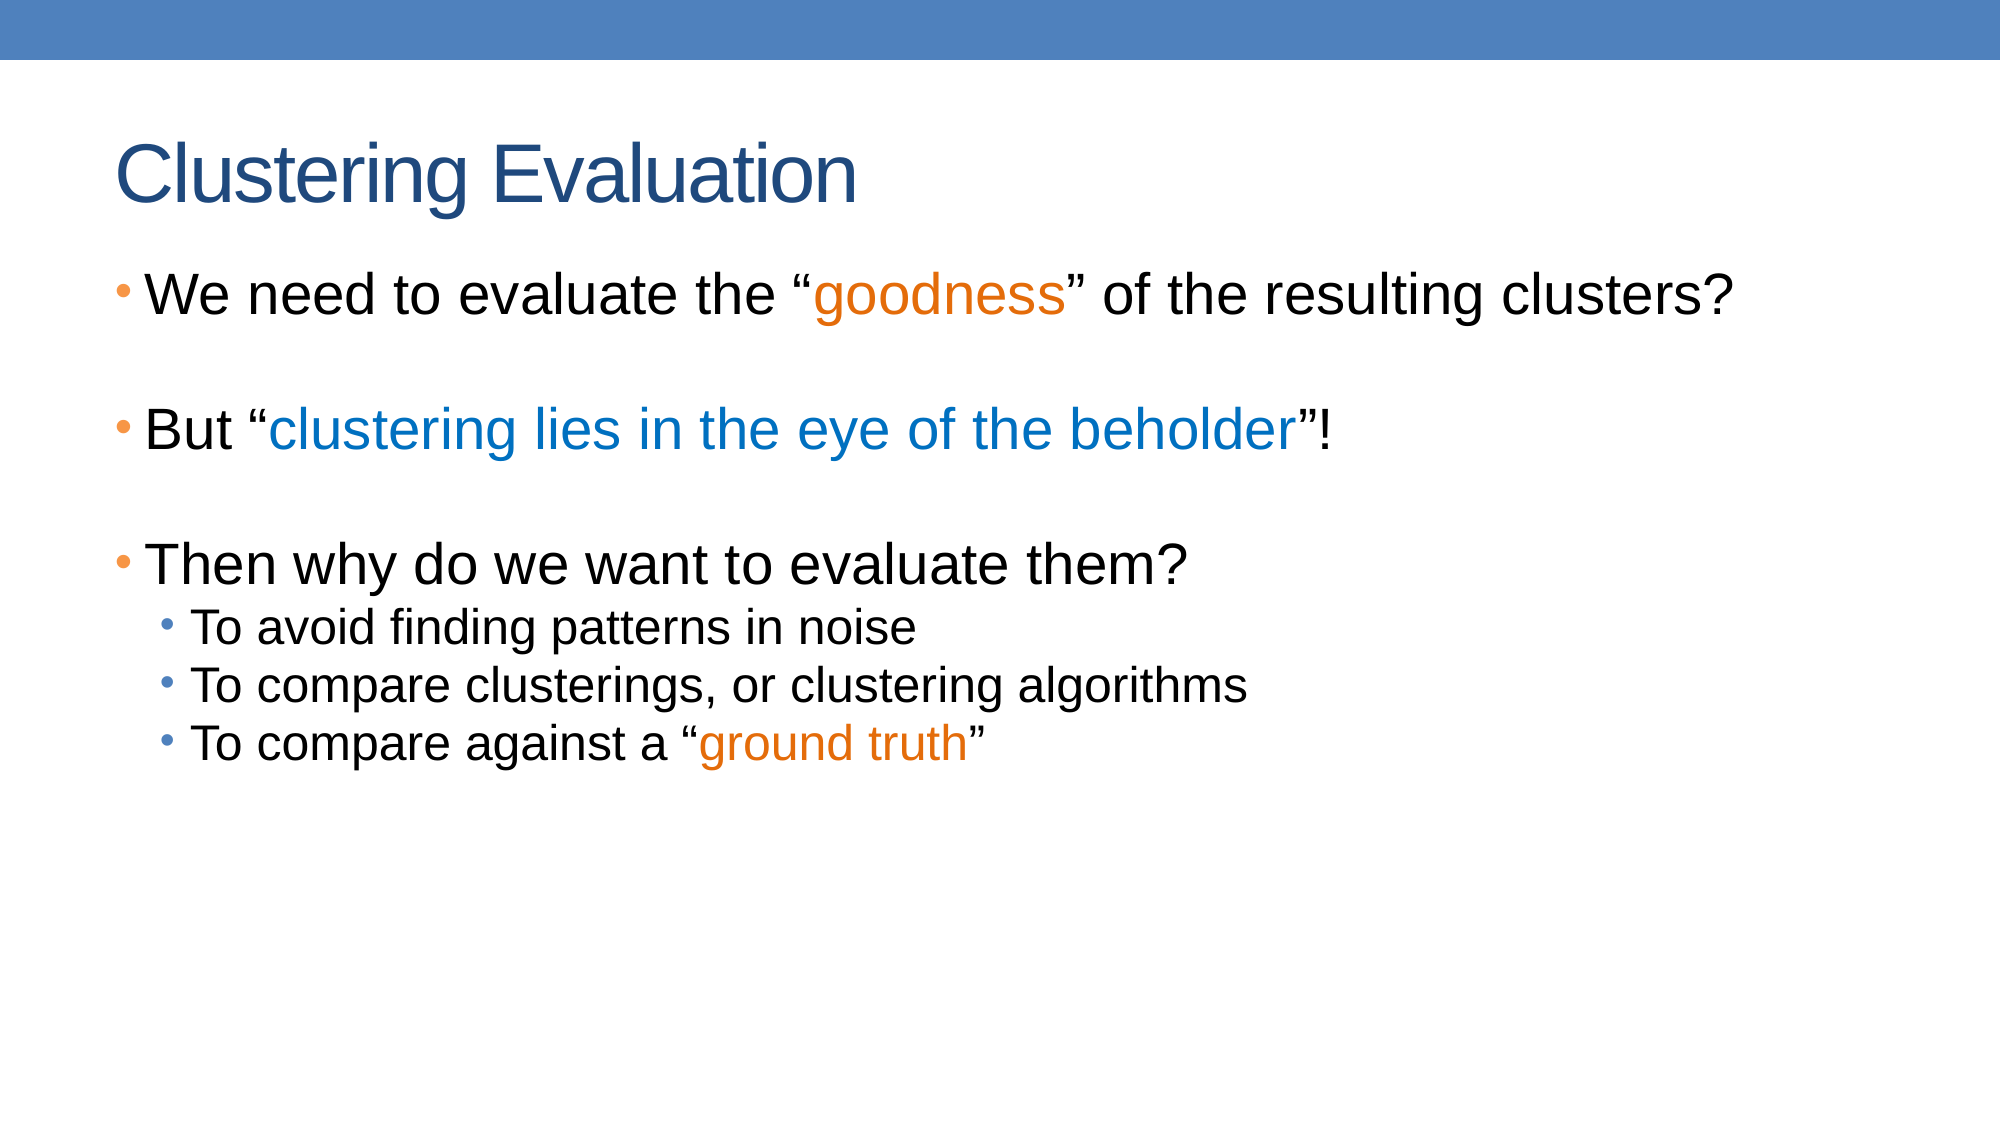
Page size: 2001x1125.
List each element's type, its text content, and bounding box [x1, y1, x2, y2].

title Clustering Evaluation [99, 87, 1900, 250]
list We need to evaluate the “goodness” of the resulting clusters? But “clustering lies in the eye of the beholder”! Then why do we want to evaluate them? To avoid finding patterns in noise To compare clusterings, or clustering algorithms To compare against a “ground truth” [99, 262, 1900, 1063]
